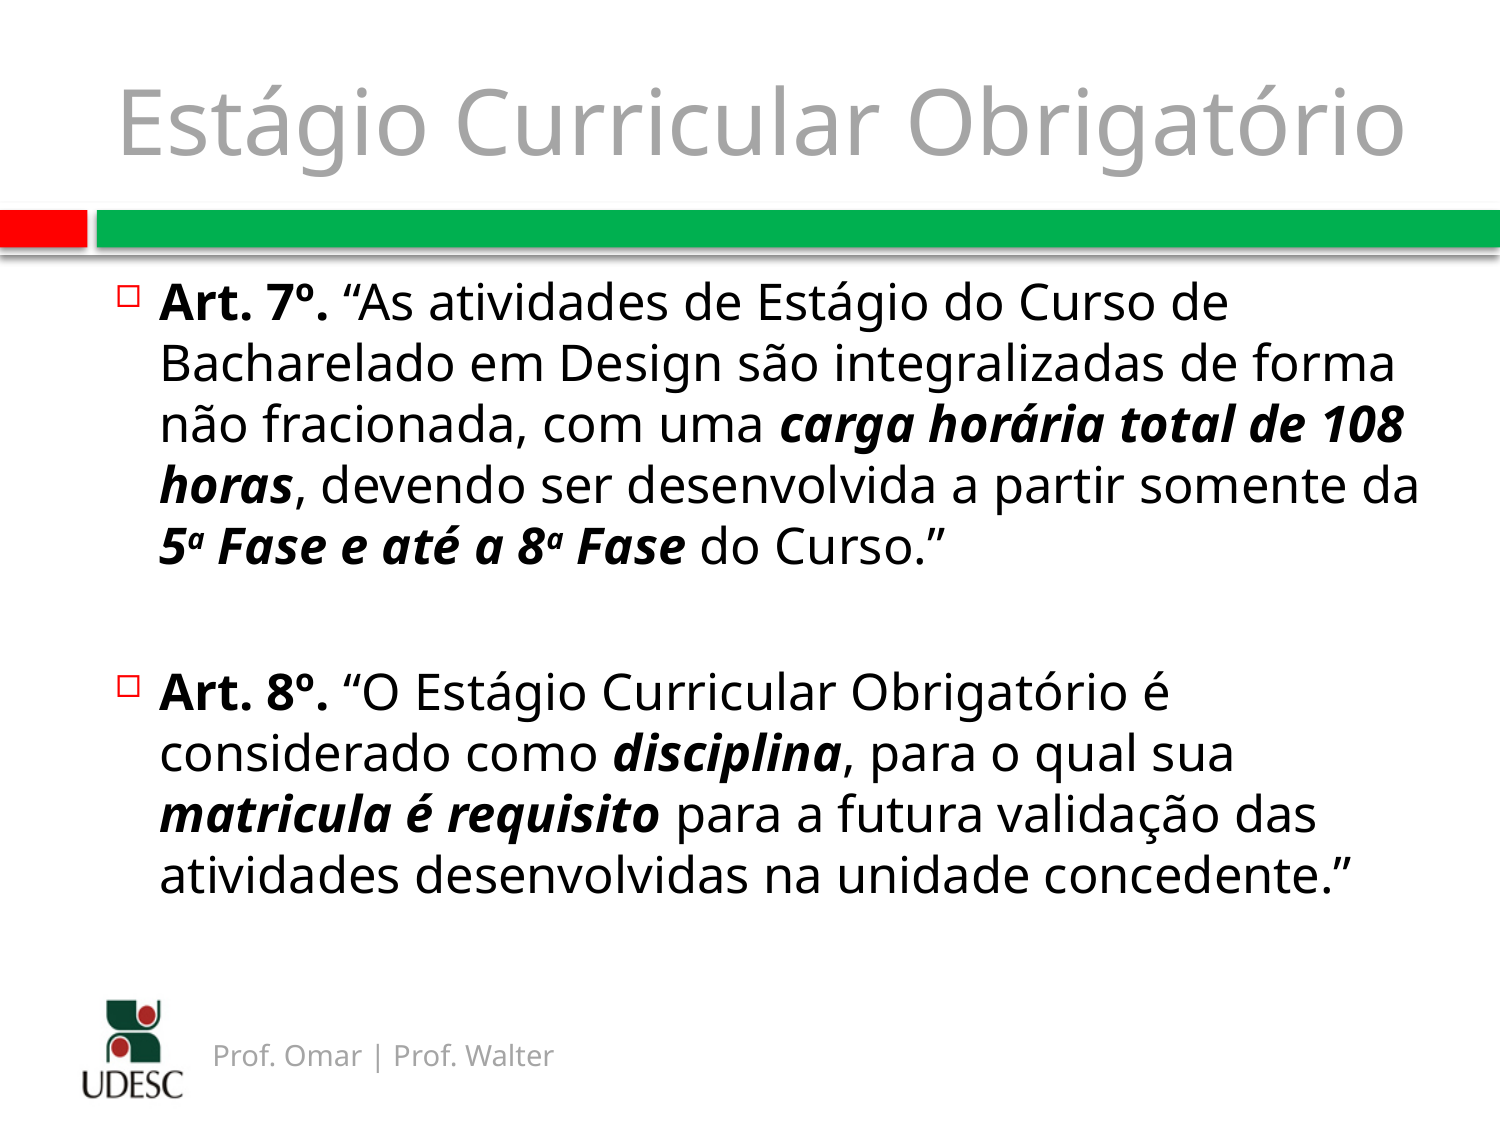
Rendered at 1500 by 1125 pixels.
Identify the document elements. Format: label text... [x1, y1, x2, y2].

footer Prof. Omar | Prof. Walter [201, 1024, 990, 1085]
title Estágio Curricular Obrigatório [100, 37, 1438, 200]
list Art. 7º. “As atividades de Estágio do Curso de Bacharelado em Design são integralizadas de forma não fracionada, com uma carga horária total de 108 horas, devendo ser desenvolvida a partir somente da 5a Fase e até a 8a Fase do Curso.” Art. 8º. “O Estágio Curricular Obrigatório é considerado como disciplina, para o qual sua matricula é requisito para a futura validação das atividades desenvolvidas na unidade concedente.” [100, 262, 1438, 1000]
picture [70, 987, 196, 1111]
